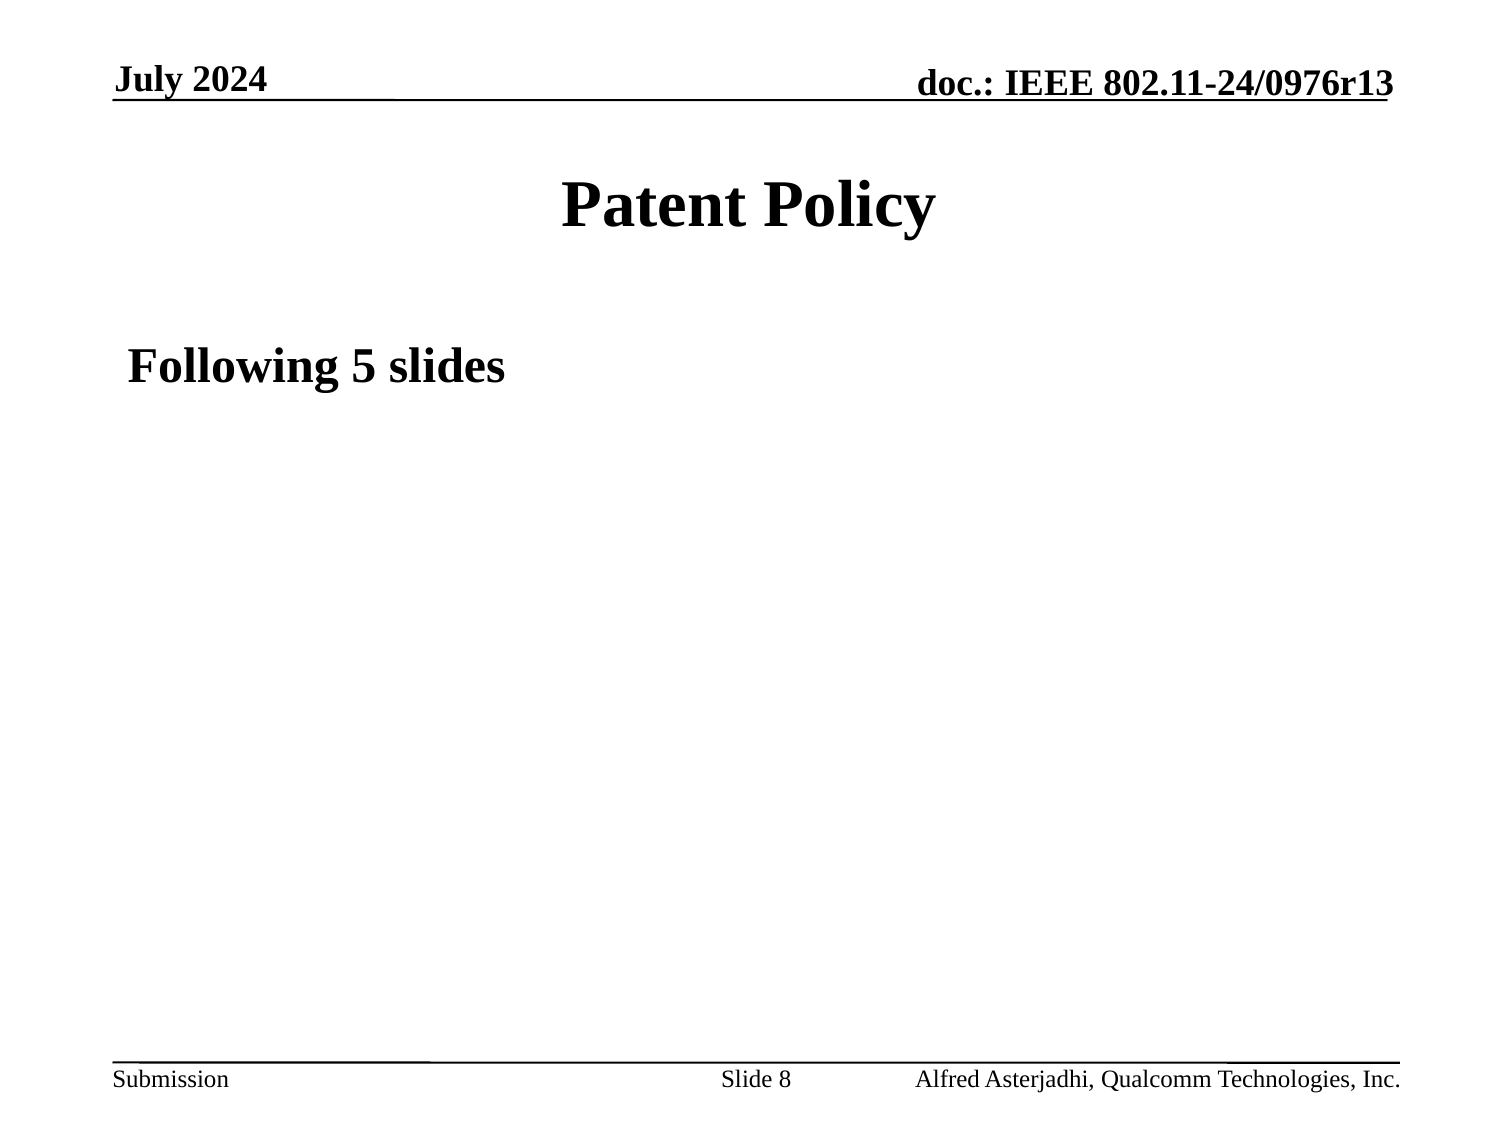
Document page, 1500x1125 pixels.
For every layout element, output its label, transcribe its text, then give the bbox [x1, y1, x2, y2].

slide_number Slide 8 [712, 1061, 800, 1123]
title Patent Policy [112, 112, 1388, 288]
list Following 5 slides [112, 324, 1388, 1000]
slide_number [114, 54, 493, 100]
footer Alfred Asterjadhi, Qualcomm Technologies, Inc. [878, 1061, 1402, 1093]
